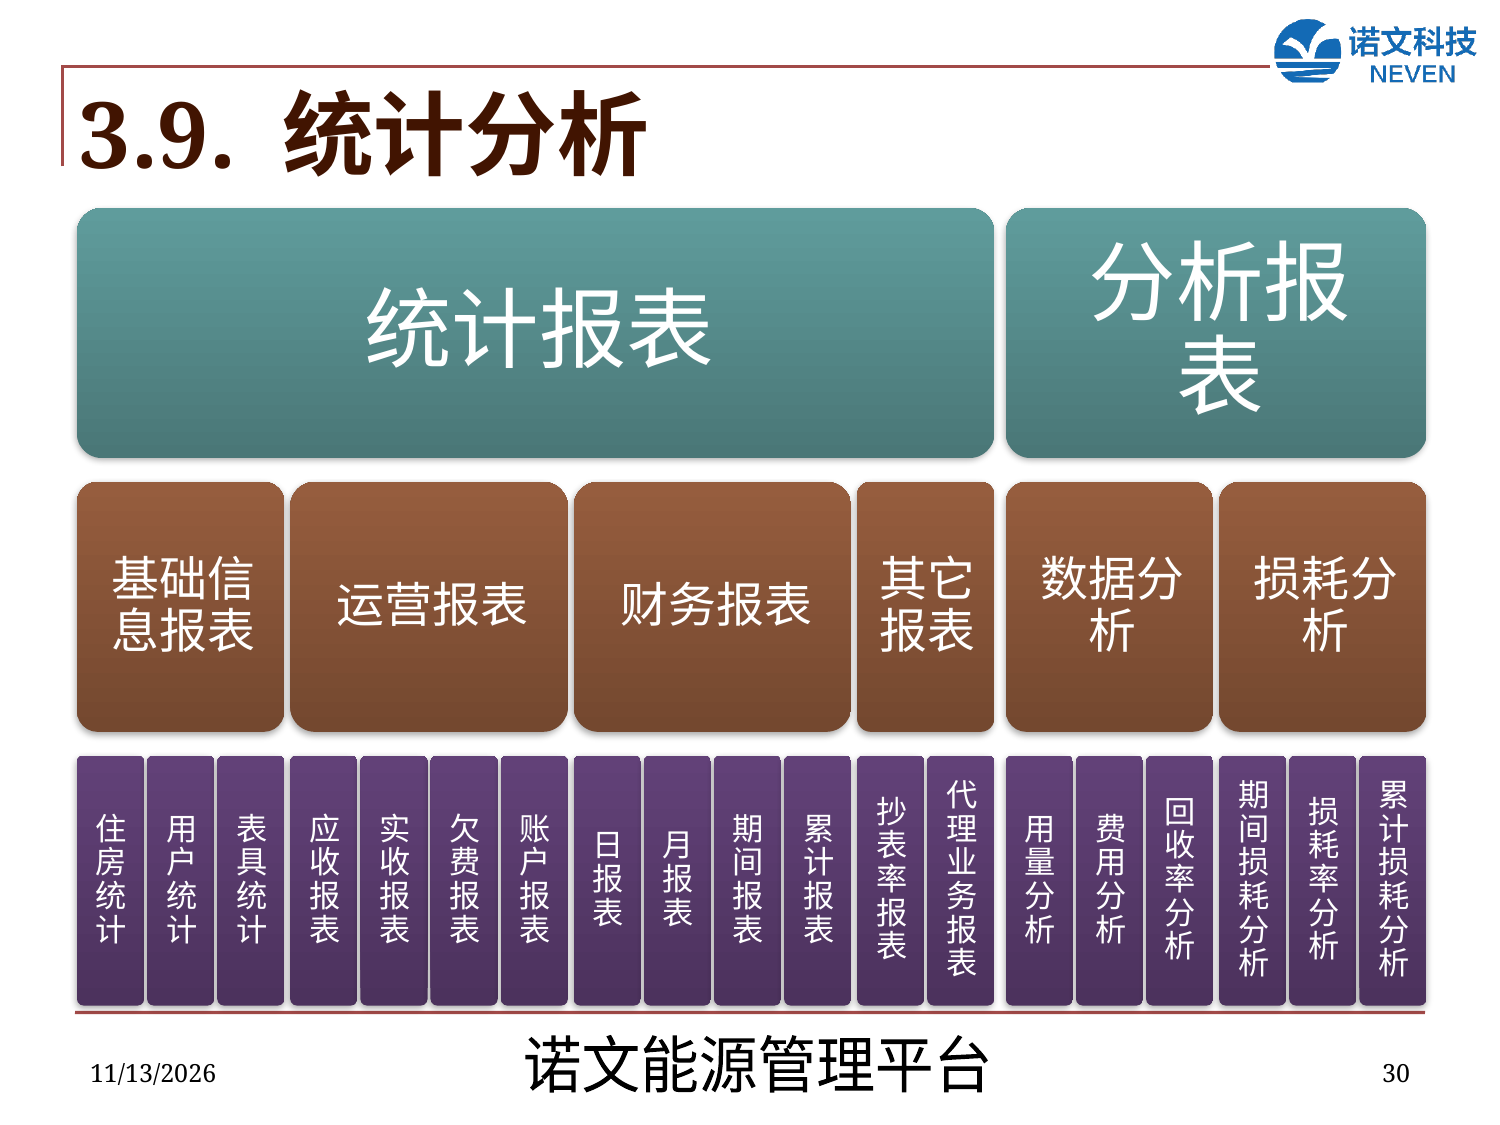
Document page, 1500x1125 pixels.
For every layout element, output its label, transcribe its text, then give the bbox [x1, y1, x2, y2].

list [76, 207, 1427, 1006]
slide_number 30 [1074, 1023, 1426, 1100]
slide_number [74, 1023, 426, 1100]
picture [1257, 7, 1498, 100]
title 3.9. 统计分析 [64, 68, 1428, 185]
